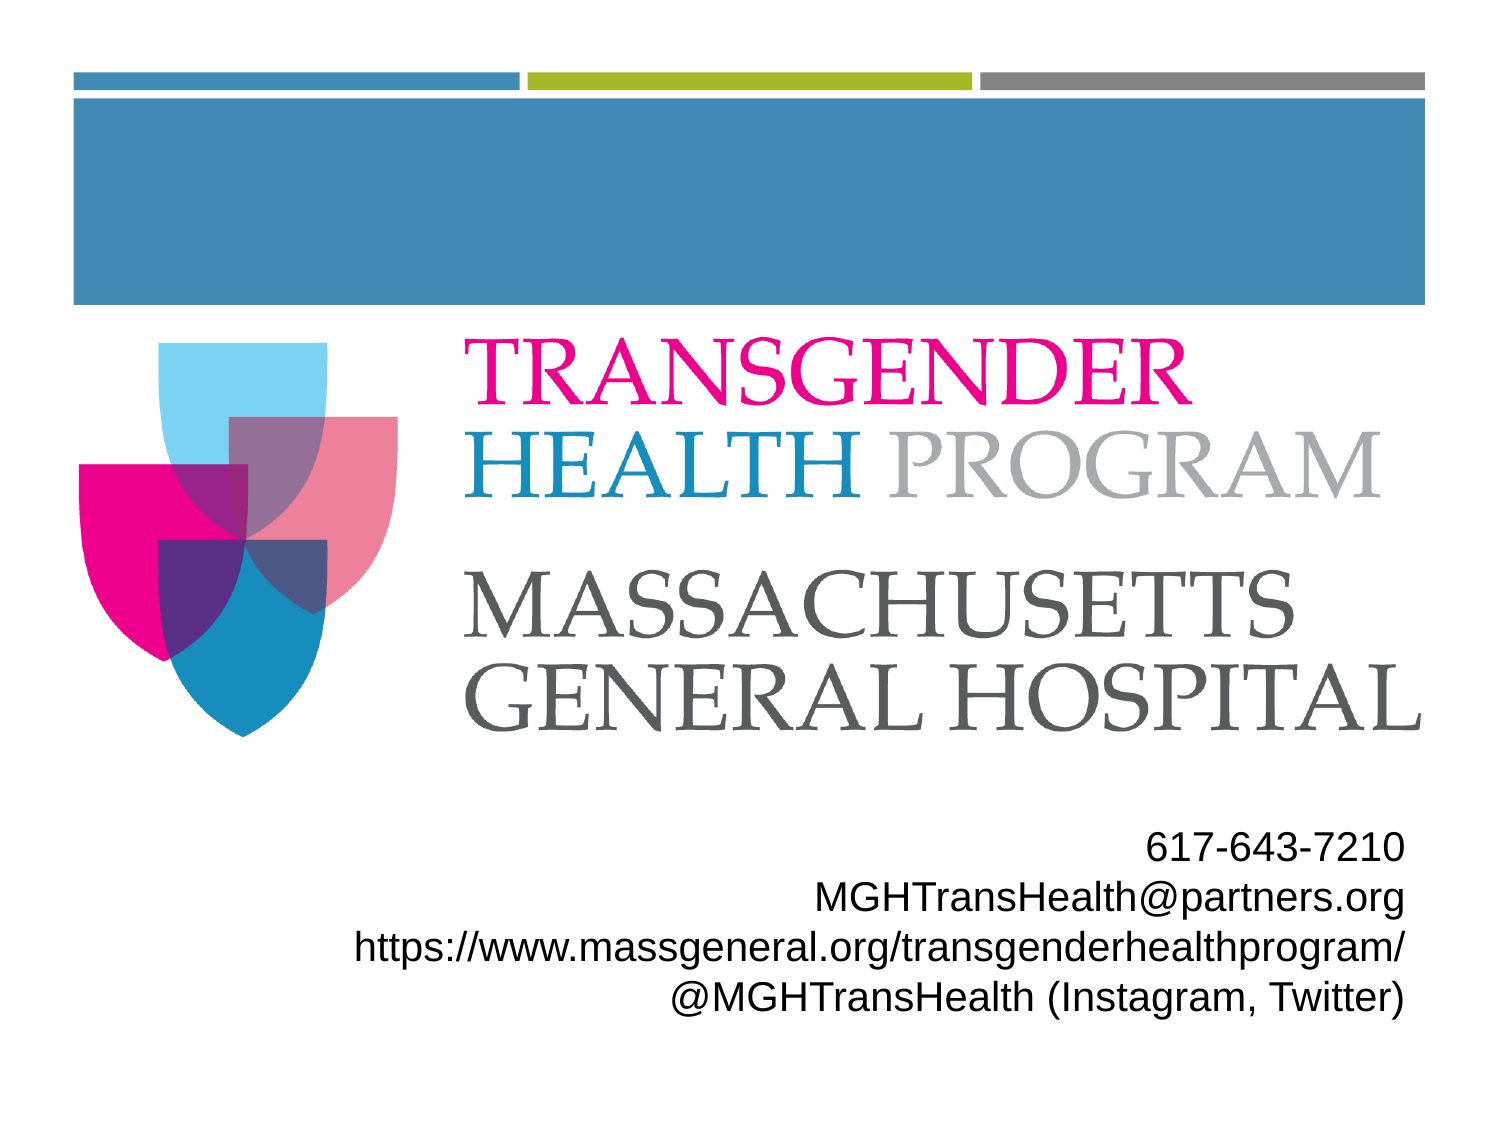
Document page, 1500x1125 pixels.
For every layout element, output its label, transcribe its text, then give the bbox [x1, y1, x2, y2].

text_box 617-643-7210 MGHTransHealth@partners.org https://www.massgeneral.org/transgenderhealthprogram/ @MGHTransHealth (Instagram, Twitter) [288, 812, 1414, 1063]
picture [78, 337, 1422, 737]
